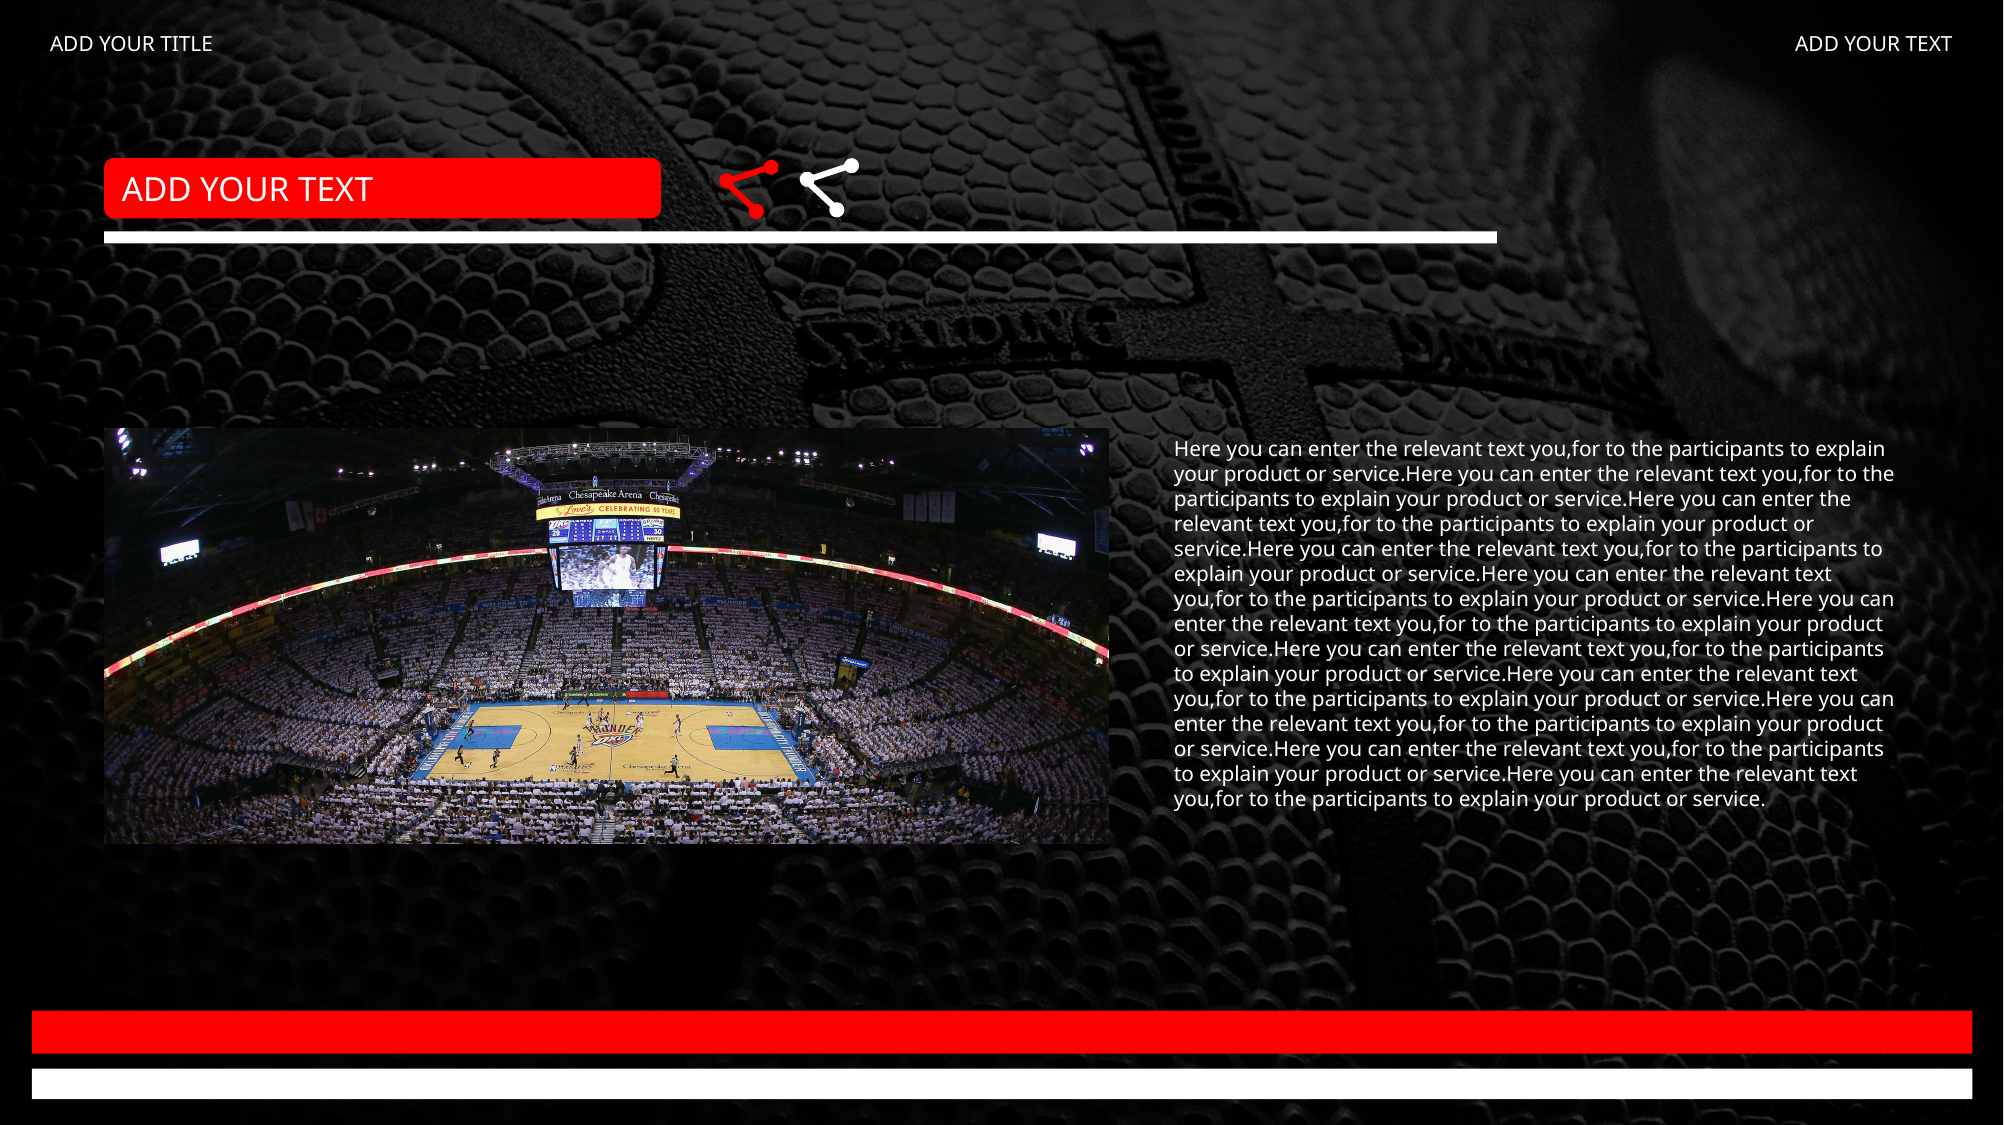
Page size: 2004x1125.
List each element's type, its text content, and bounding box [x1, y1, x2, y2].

text_box [104, 428, 1109, 844]
picture [0, 0, 2004, 1125]
text_box [31, 1010, 1973, 1054]
text_box Here you can enter the relevant text you,for to the participants to explain your product or service.Here you can enter the relevant text you,for to the participants to explain your product or service.Here you can enter the relevant text you,for to the participants to explain your product or service.Here you can enter the relevant text you,for to the participants to explain your product or service.Here you can enter the relevant text you,for to the participants to explain your product or service.Here you can enter the relevant text you,for to the participants to explain your product or service.Here you can enter the relevant text you,for to the participants to explain your product or service.Here you can enter the relevant text you,for to the participants to explain your product or service.Here you can enter the relevant text you,for to the participants to explain your product or service.Here you can enter the relevant text you,for to the participants to explain your product or service.Here you can enter the relevant text you,for to the participants to explain your product or service. [1159, 428, 1917, 818]
text_box [31, 1068, 1973, 1100]
text_box [799, 158, 860, 218]
text_box ADD YOUR TEXT [1780, 23, 1968, 64]
text_box [104, 231, 1497, 244]
text_box [719, 159, 779, 219]
text_box ADD YOUR TEXT [104, 157, 661, 219]
text_box ADD YOUR TITLE [35, 23, 228, 64]
